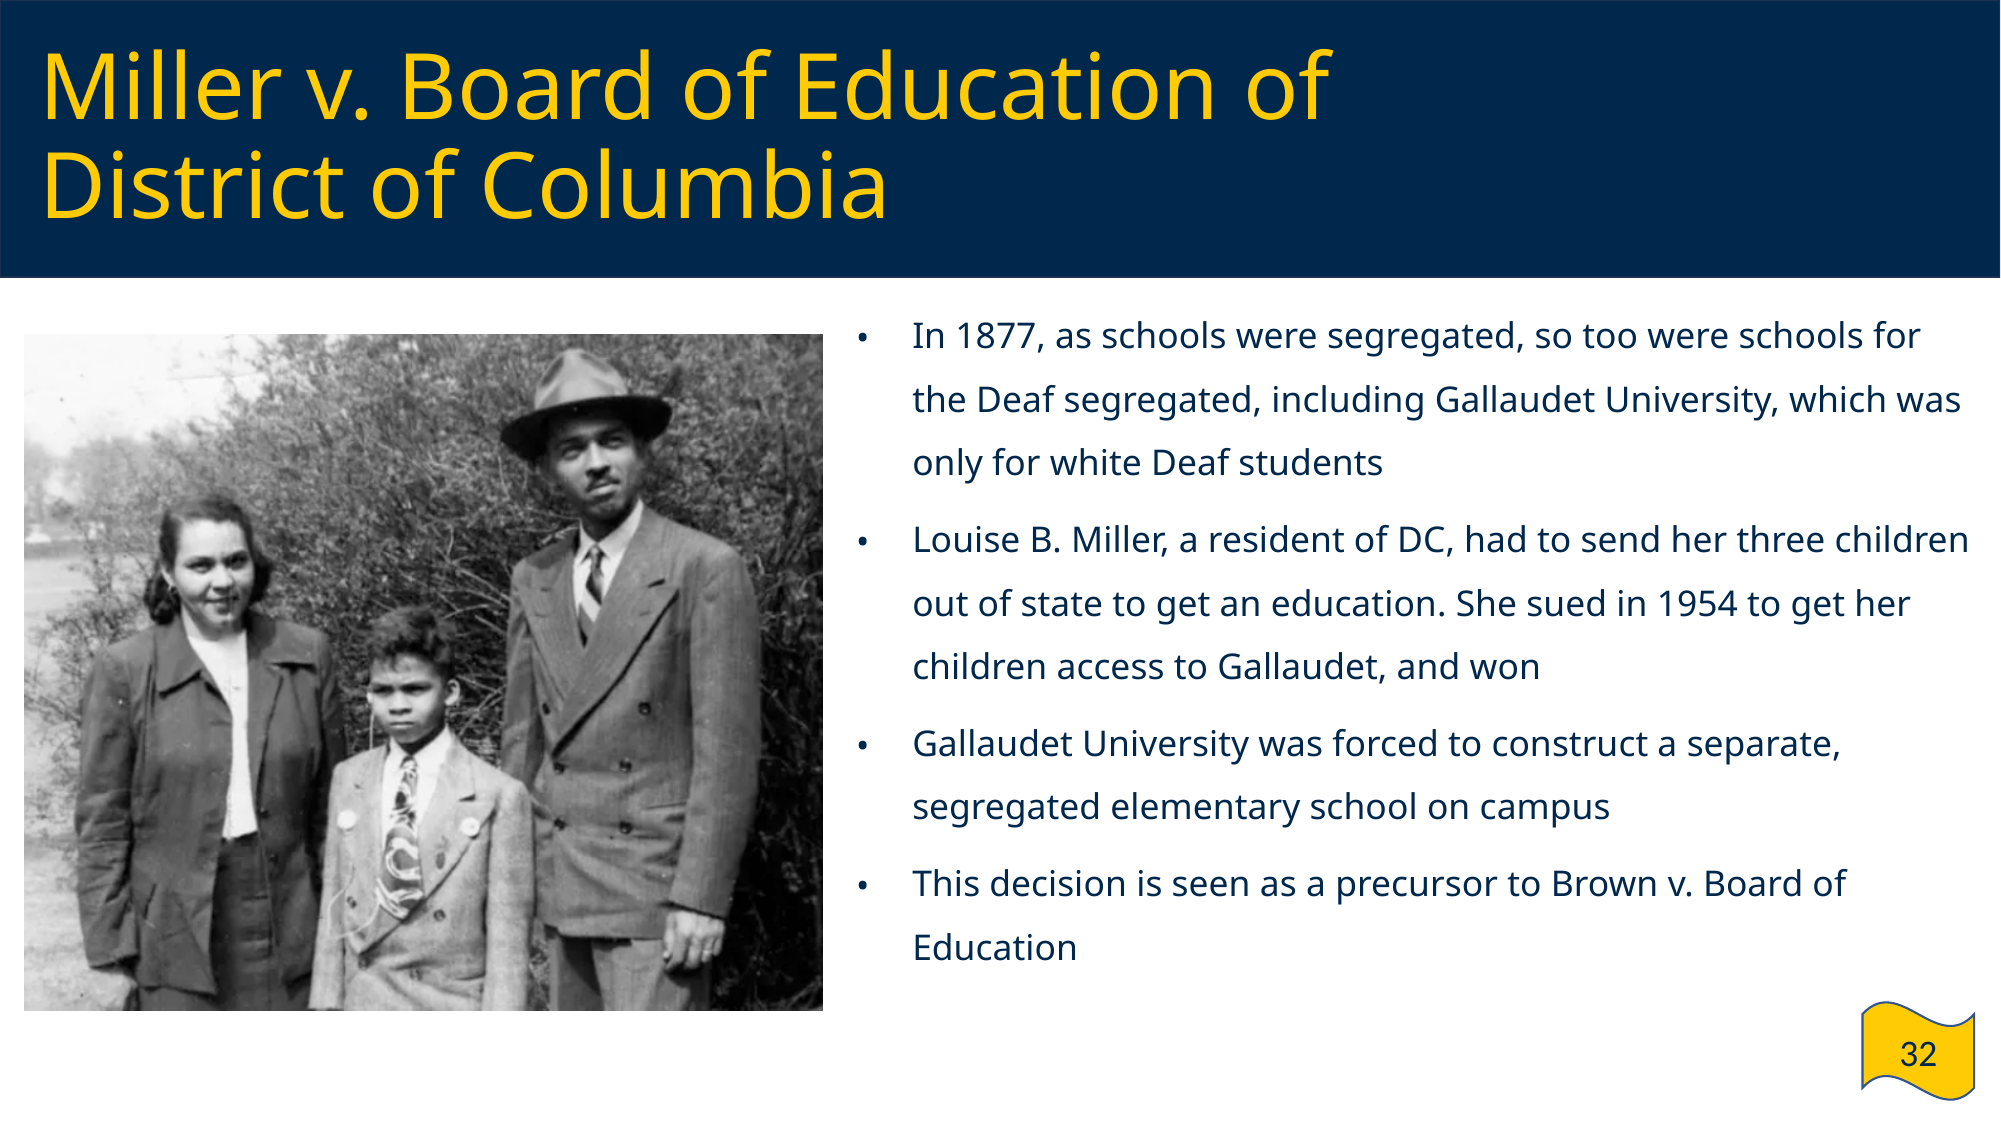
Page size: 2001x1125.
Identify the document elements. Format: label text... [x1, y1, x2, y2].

list In 1877, as schools were segregated, so too were schools for the Deaf segregated, including Gallaudet University, which was only for white Deaf students Louise B. Miller, a resident of DC, had to send her three children out of state to get an education. She sued in 1954 to get her children access to Gallaudet, and won Gallaudet University was forced to construct a separate, segregated elementary school on campus This decision is seen as a precursor to Brown v. Board of Education [822, 284, 2000, 1037]
title Miller v. Board of Education of District of Columbia [24, 30, 1660, 248]
picture [23, 333, 823, 1011]
